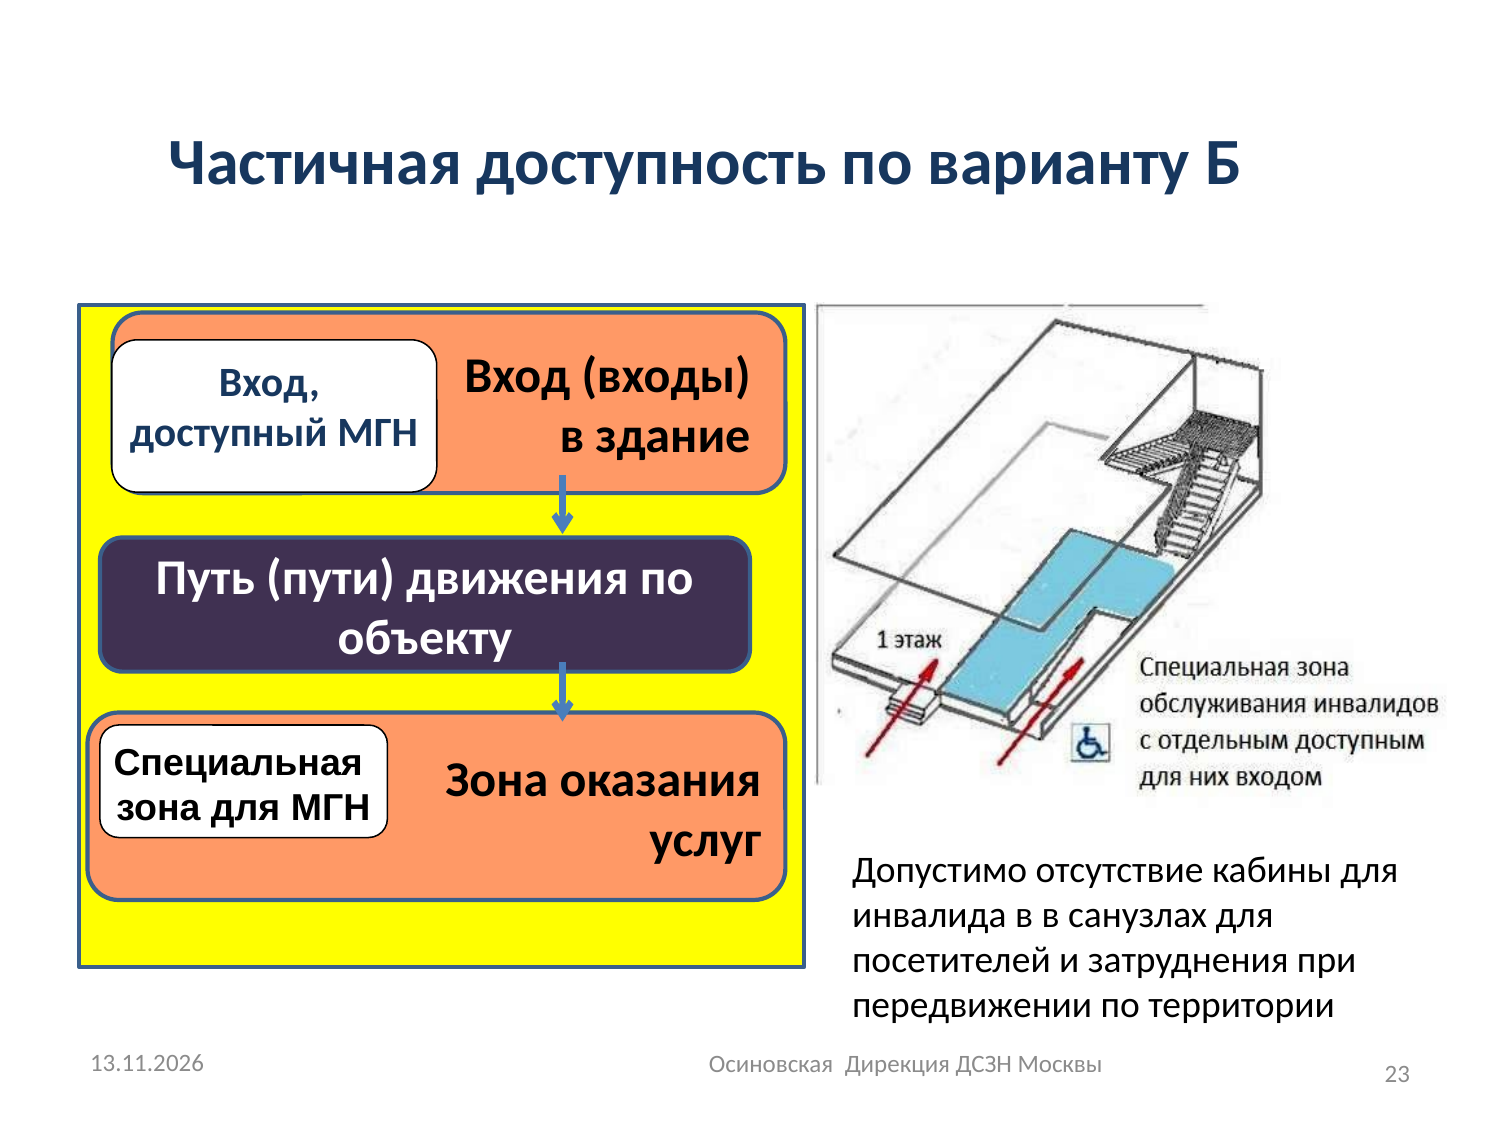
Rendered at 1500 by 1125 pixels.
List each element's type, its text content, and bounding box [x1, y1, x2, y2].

text_box Вход, доступный МГН [111, 339, 437, 493]
title Частичная доступность по варианту Б [138, 101, 1362, 215]
text_box Специальная зона для МГН [99, 724, 388, 838]
slide_number 23 [1074, 1042, 1425, 1103]
footer Осиновская Дирекция ДСЗН Москвы [512, 1025, 1300, 1100]
text_box Зона оказания услуг [85, 710, 788, 903]
text_box [77, 303, 806, 969]
text_box Допустимо отсутствие кабины для инвалида в в санузлах для посетителей и затруднения при передвижении по территории [837, 867, 1416, 1032]
text_box Вход (входы) в здание [110, 310, 788, 496]
picture [814, 302, 1447, 860]
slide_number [75, 1024, 425, 1100]
text_box Путь (пути) движения по объекту [97, 535, 753, 674]
